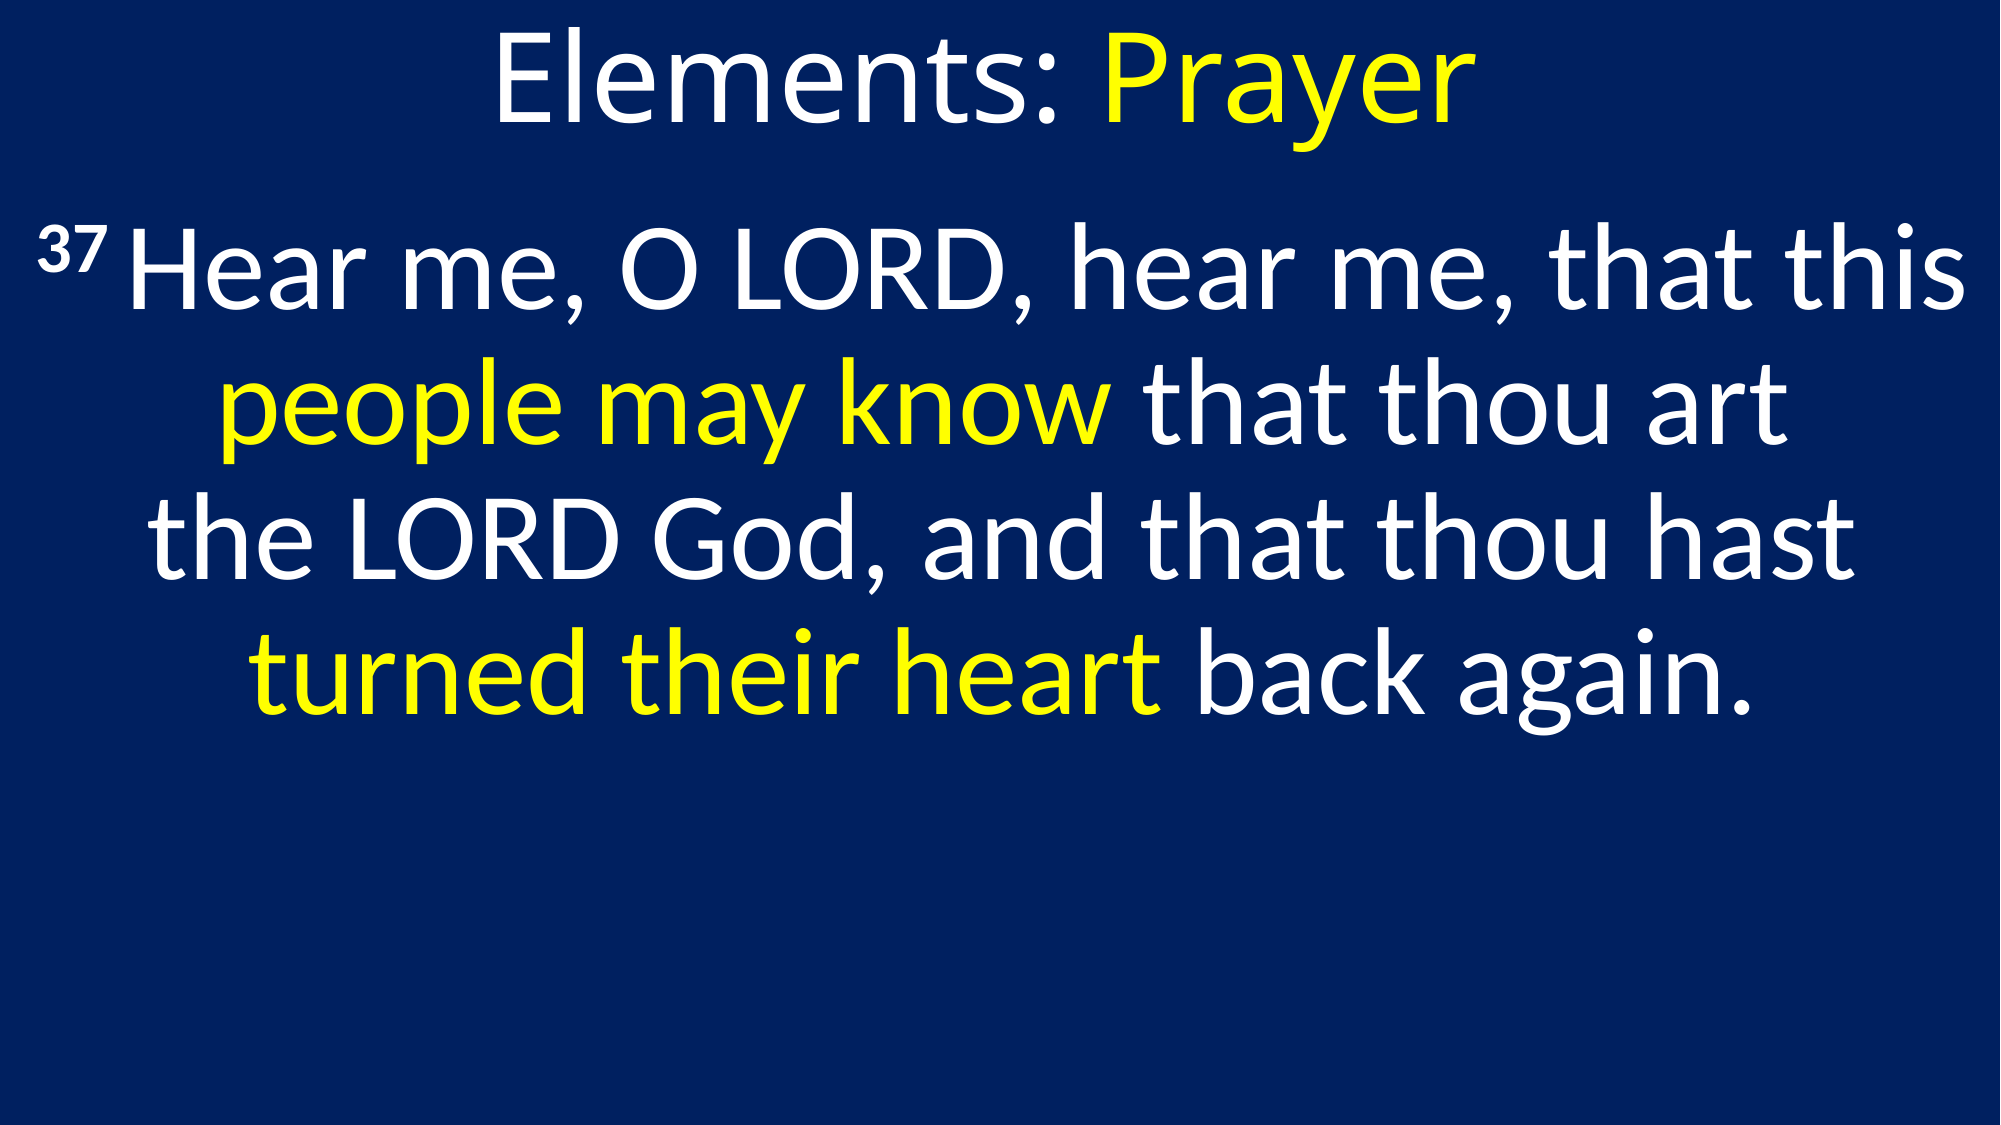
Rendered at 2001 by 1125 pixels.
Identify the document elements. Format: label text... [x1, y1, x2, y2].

title Elements: Prayer [137, 0, 1863, 165]
list 37 Hear me, O Lord, hear me, that this people may know that thou art the Lord God, and that thou hast turned their heart back again. [20, 193, 1986, 1106]
